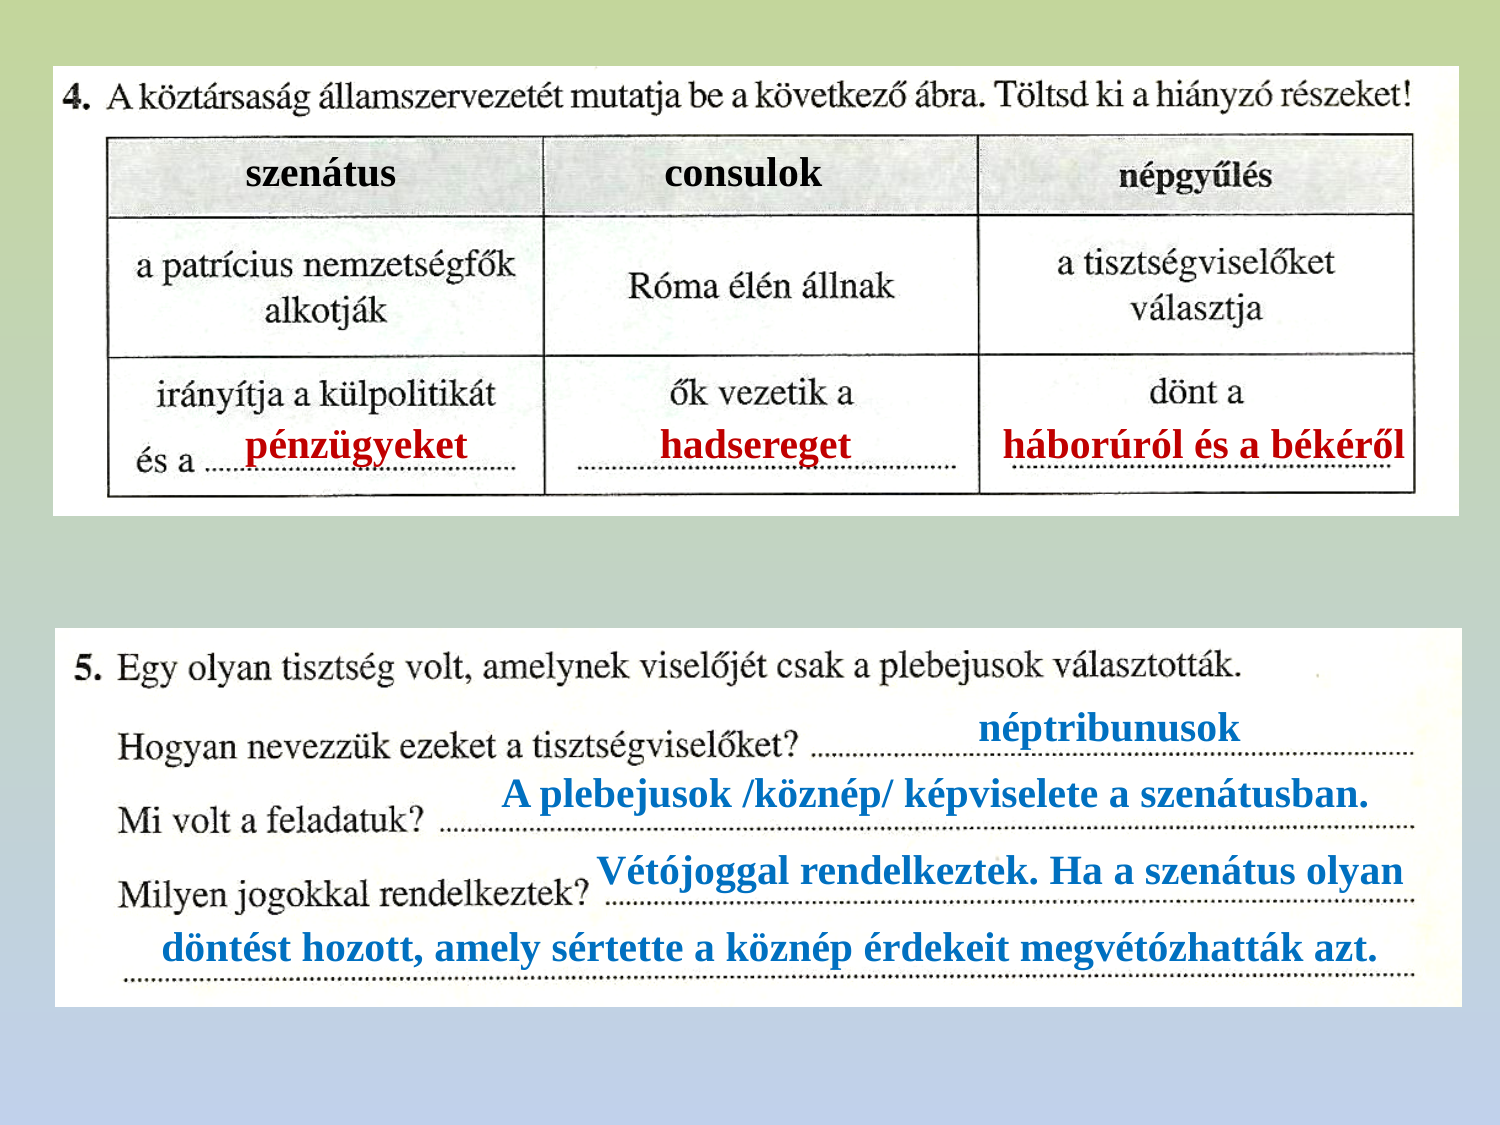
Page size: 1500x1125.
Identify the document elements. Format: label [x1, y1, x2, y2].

picture [55, 627, 1462, 1007]
picture [52, 66, 1459, 516]
